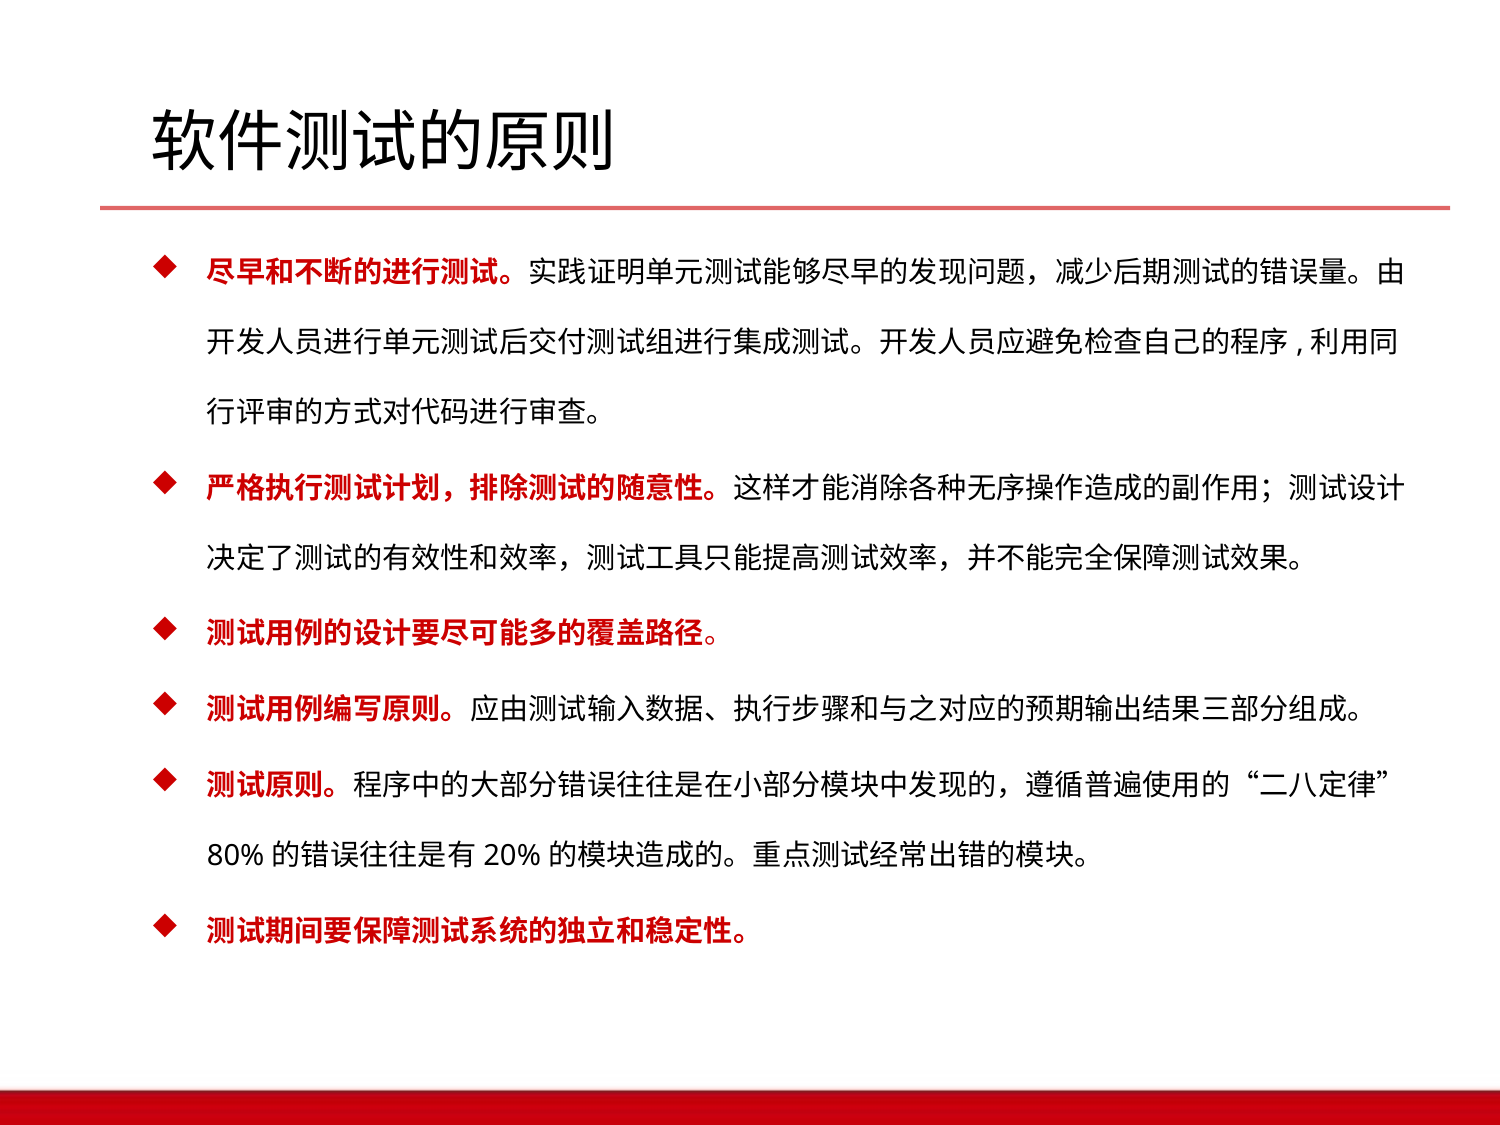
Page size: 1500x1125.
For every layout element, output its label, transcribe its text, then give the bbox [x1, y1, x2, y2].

picture [0, 0, 1500, 1125]
title 软件测试的原则 [135, 44, 1426, 205]
list 尽早和不断的进行测试。实践证明单元测试能够尽早的发现问题，减少后期测试的错误量。由开发人员进行单元测试后交付测试组进行集成测试。开发人员应避免检查自己的程序,利用同行评审的方式对代码进行审查。 严格执行测试计划，排除测试的随意性。这样才能消除各种无序操作造成的副作用；测试设计决定了测试的有效性和效率，测试工具只能提高测试效率，并不能完全保障测试效果。 测试用例的设计要尽可能多的覆盖路径。 测试用例编写原则。应由测试输入数据、执行步骤和与之对应的预期输出结果三部分组成。 测试原则。程序中的大部分错误往往是在小部分模块中发现的，遵循普遍使用的“二八定律” 80%的错误往往是有20%的模块造成的。重点测试经常出错的模块。 测试期间要保障测试系统的独立和稳定性。 [135, 217, 1426, 1114]
